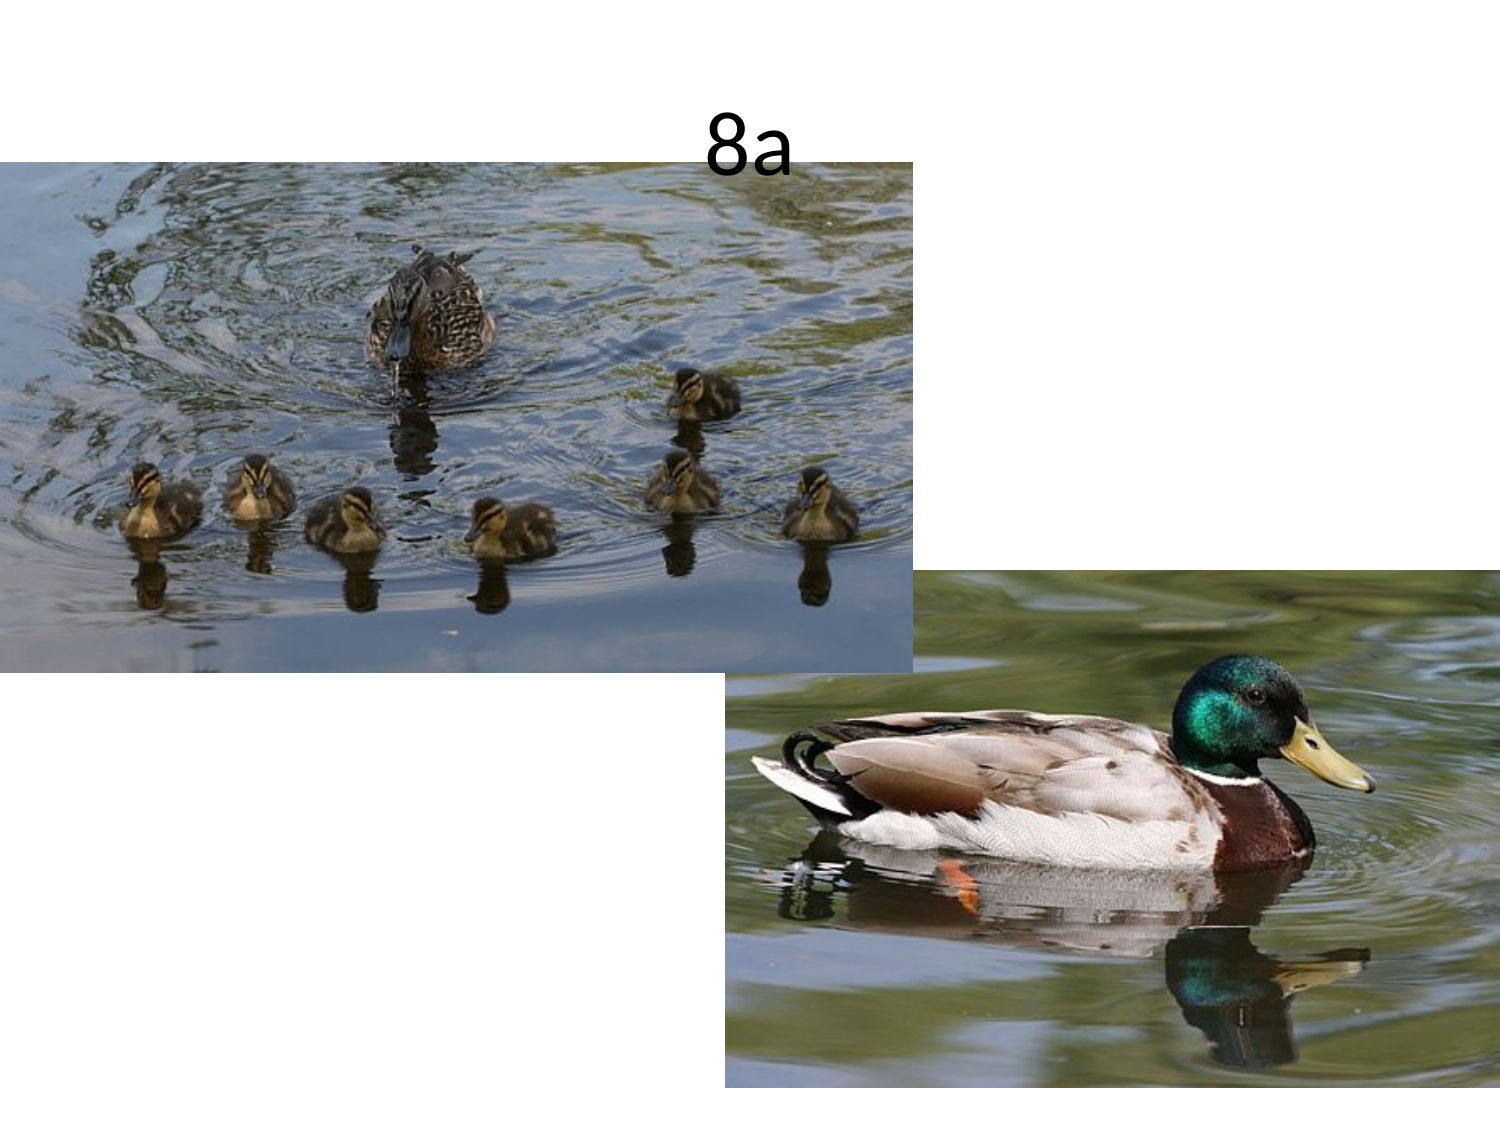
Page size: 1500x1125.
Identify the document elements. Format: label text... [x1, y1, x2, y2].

title 8a [75, 45, 1425, 233]
picture [0, 162, 1500, 1088]
